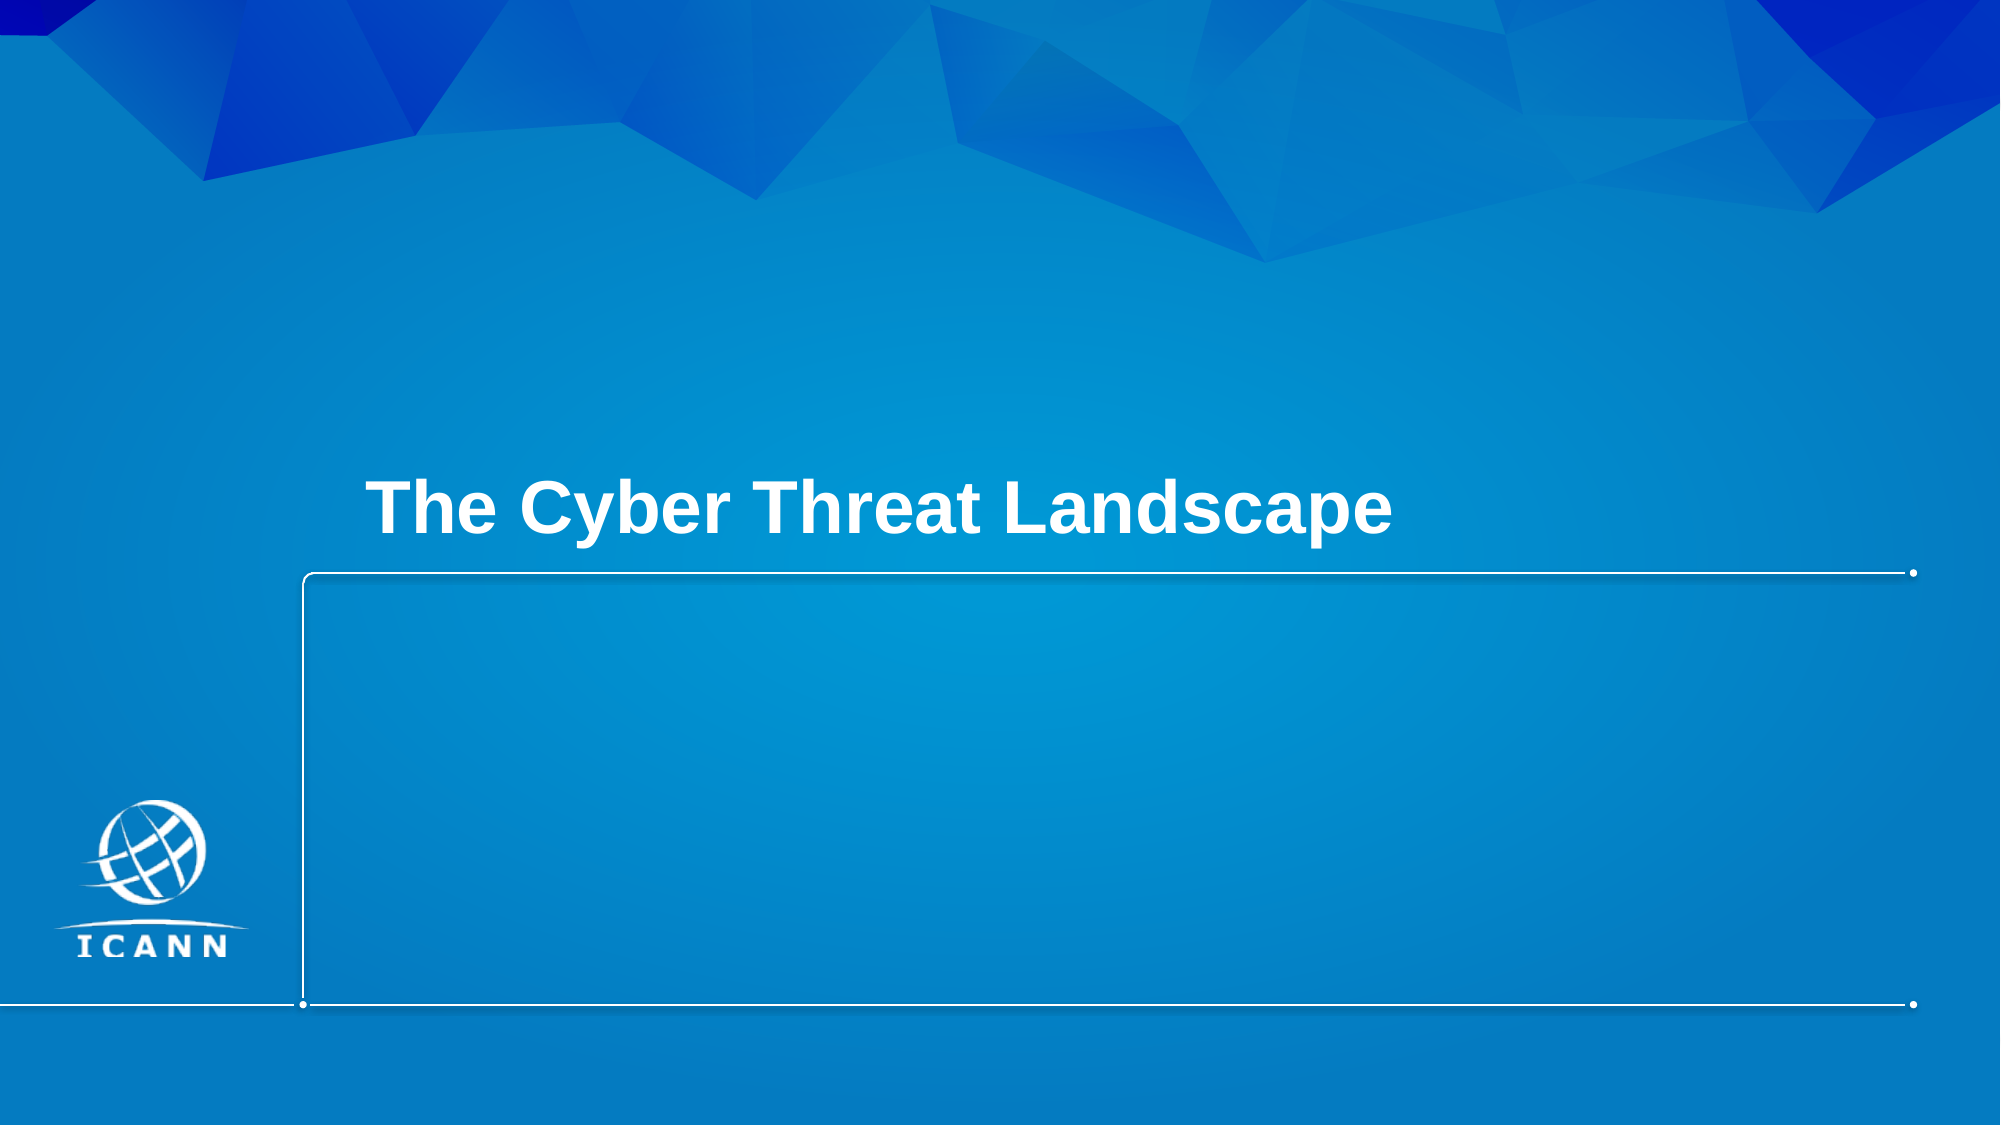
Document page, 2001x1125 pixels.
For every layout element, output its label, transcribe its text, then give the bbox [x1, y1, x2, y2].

title The Cyber Threat Landscape [365, 331, 1891, 549]
picture [0, 0, 2000, 1125]
